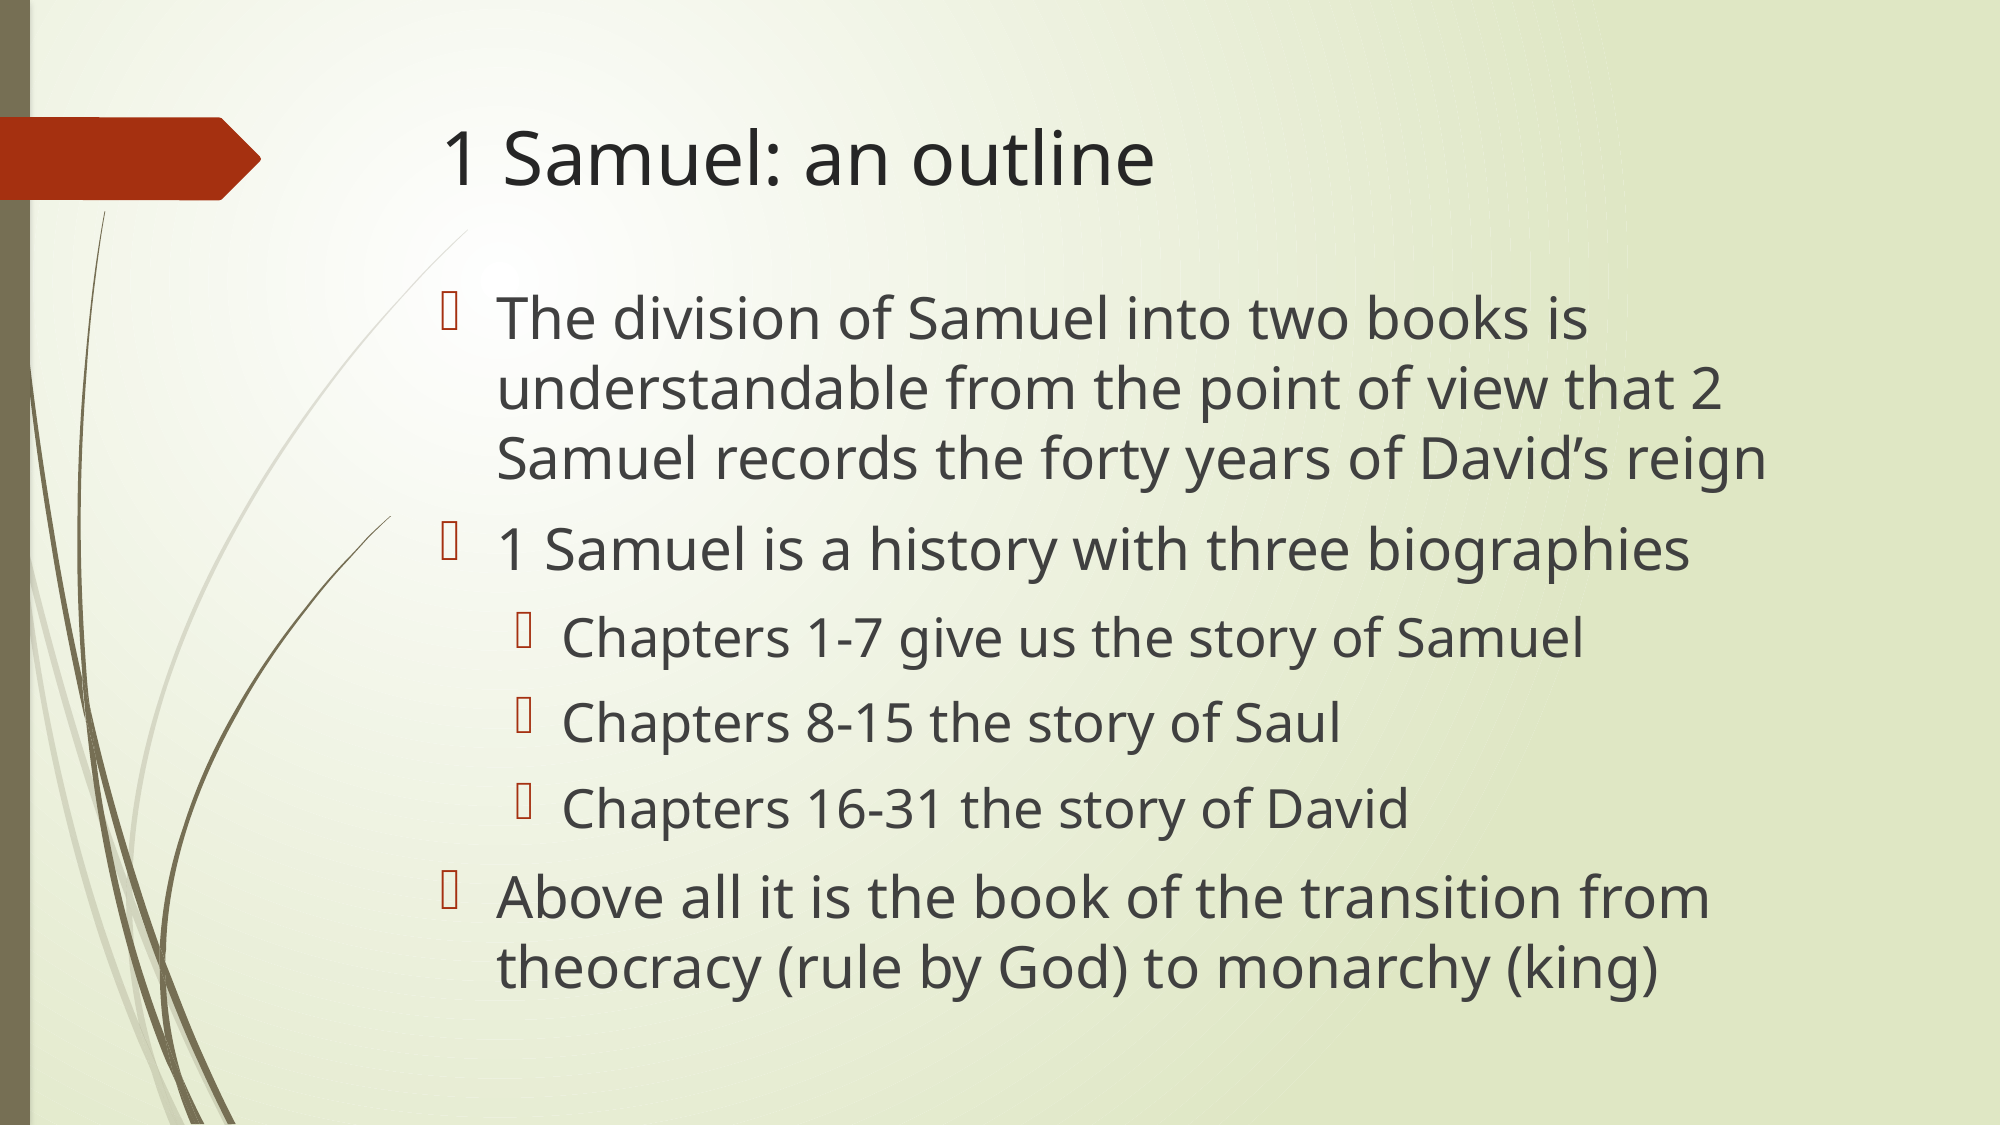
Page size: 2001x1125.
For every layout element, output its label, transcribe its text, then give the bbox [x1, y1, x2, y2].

title 1 Samuel: an outline [425, 102, 1888, 247]
list The division of Samuel into two books is understandable from the point of view that 2 Samuel records the forty years of David’s reign 1 Samuel is a history with three biographies Chapters 1-7 give us the story of Samuel Chapters 8-15 the story of Saul Chapters 16-31 the story of David Above all it is the book of the transition from theocracy (rule by God) to monarchy (king) [424, 274, 1888, 1059]
